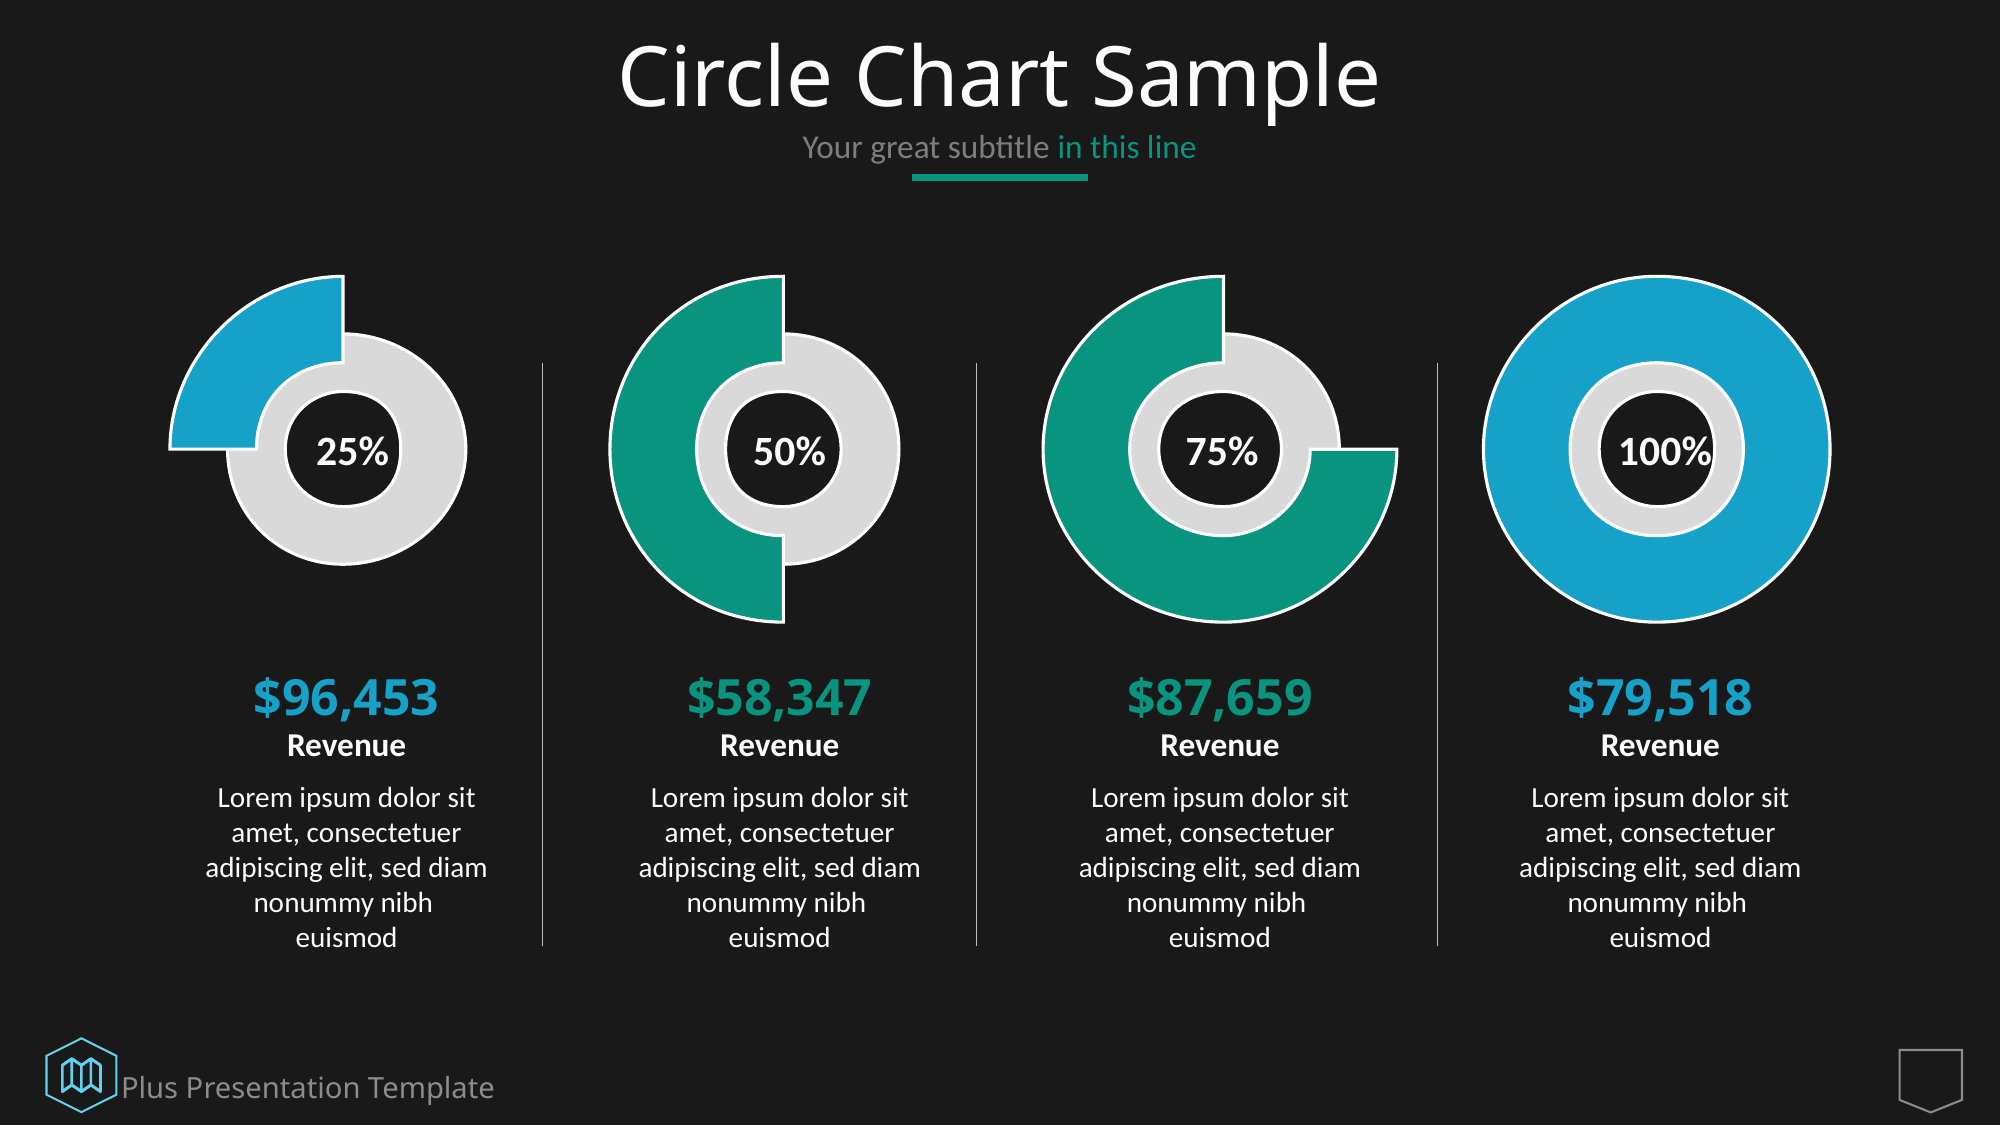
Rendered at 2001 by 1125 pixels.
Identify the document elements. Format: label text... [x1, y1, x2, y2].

slide_number [1895, 1046, 1967, 1111]
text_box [169, 276, 466, 565]
title Circle Chart Sample [301, 0, 1699, 160]
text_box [1495, 658, 1826, 964]
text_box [1054, 658, 1386, 964]
text_box Your great subtitle in this line [788, 117, 1212, 173]
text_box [181, 658, 513, 964]
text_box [1483, 276, 1831, 623]
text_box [1043, 276, 1397, 623]
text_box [609, 276, 899, 623]
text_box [614, 658, 946, 964]
